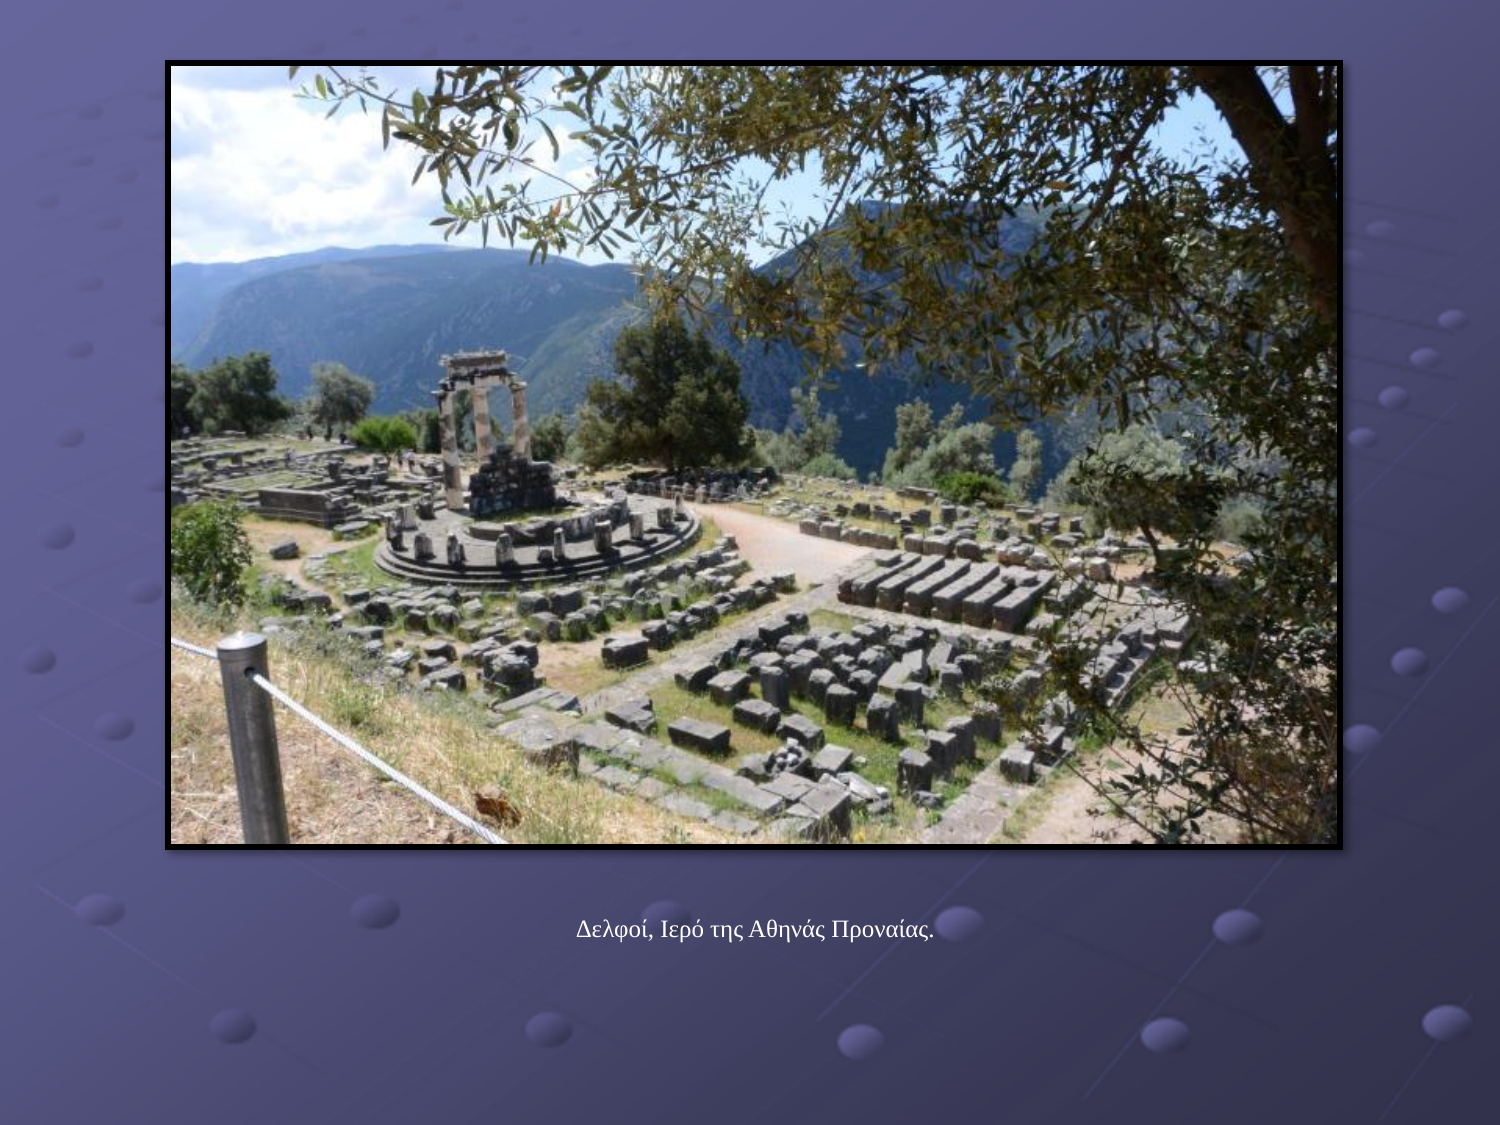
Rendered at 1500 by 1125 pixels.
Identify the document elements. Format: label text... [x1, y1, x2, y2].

text_box Δελφοί, Ιερό της Αθηνάς Προναίας. [561, 905, 983, 950]
picture [0, 0, 1500, 1125]
